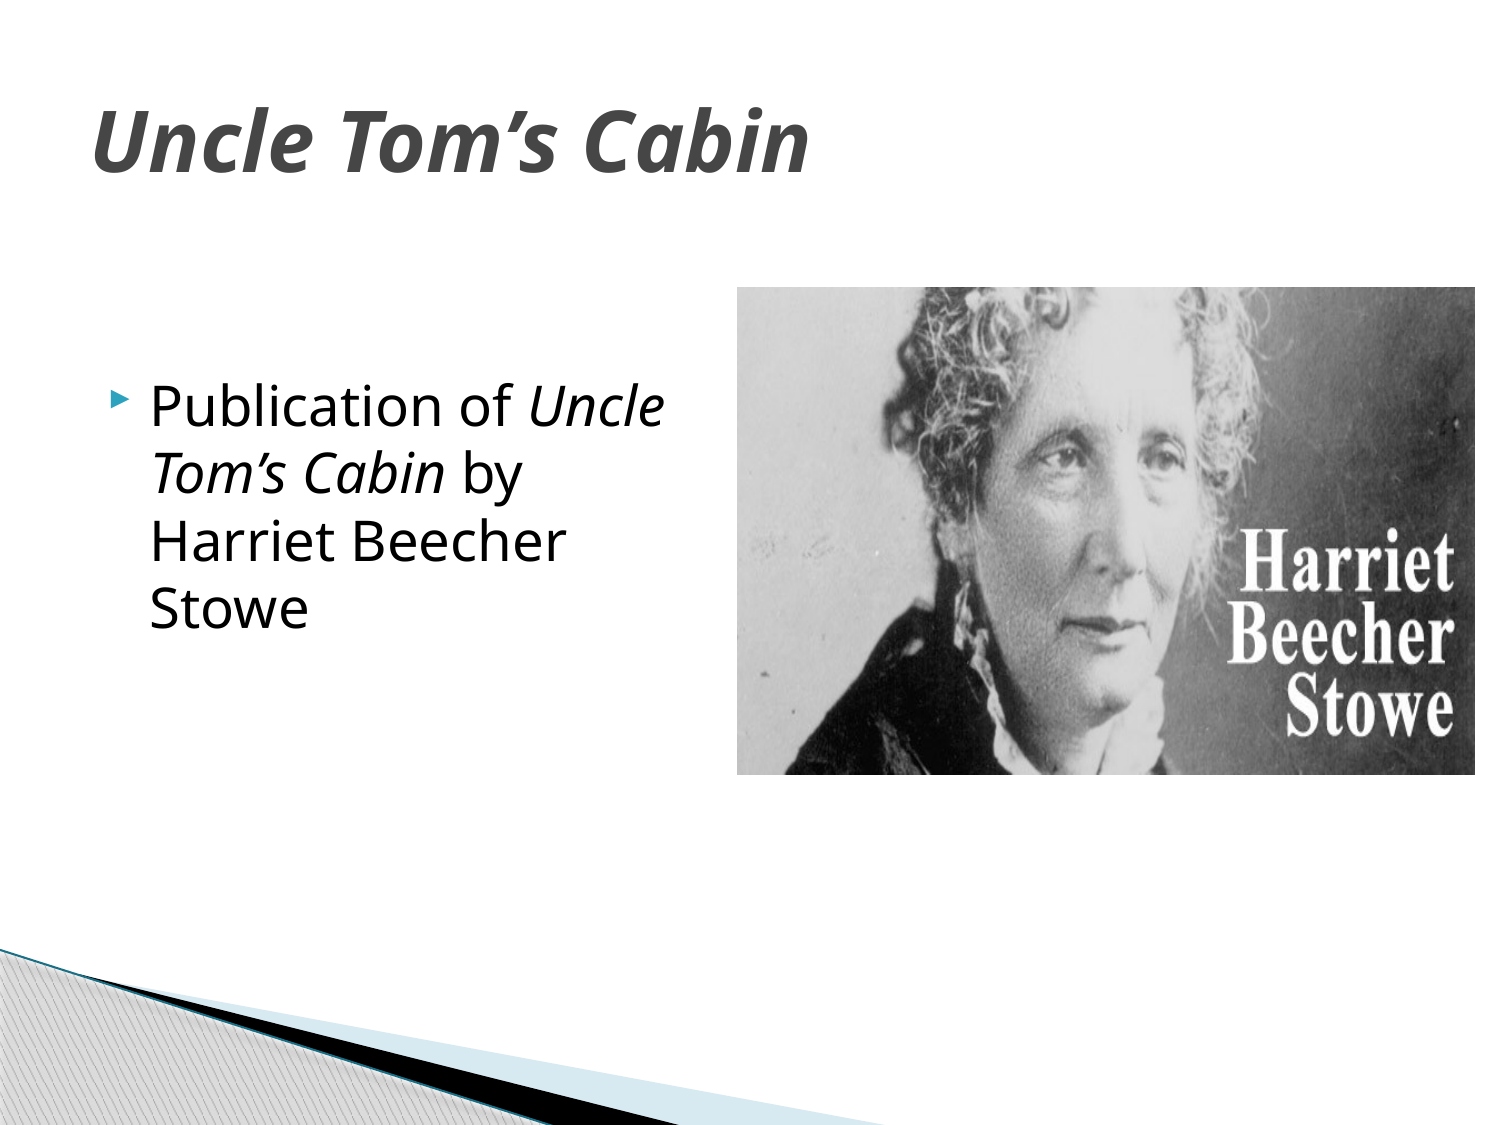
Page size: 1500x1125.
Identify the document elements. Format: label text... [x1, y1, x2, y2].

picture [737, 287, 1476, 776]
title Uncle Tom’s Cabin [75, 45, 1425, 233]
list Publication of Uncle Tom’s Cabin by Harriet Beecher Stowe [75, 362, 713, 1105]
